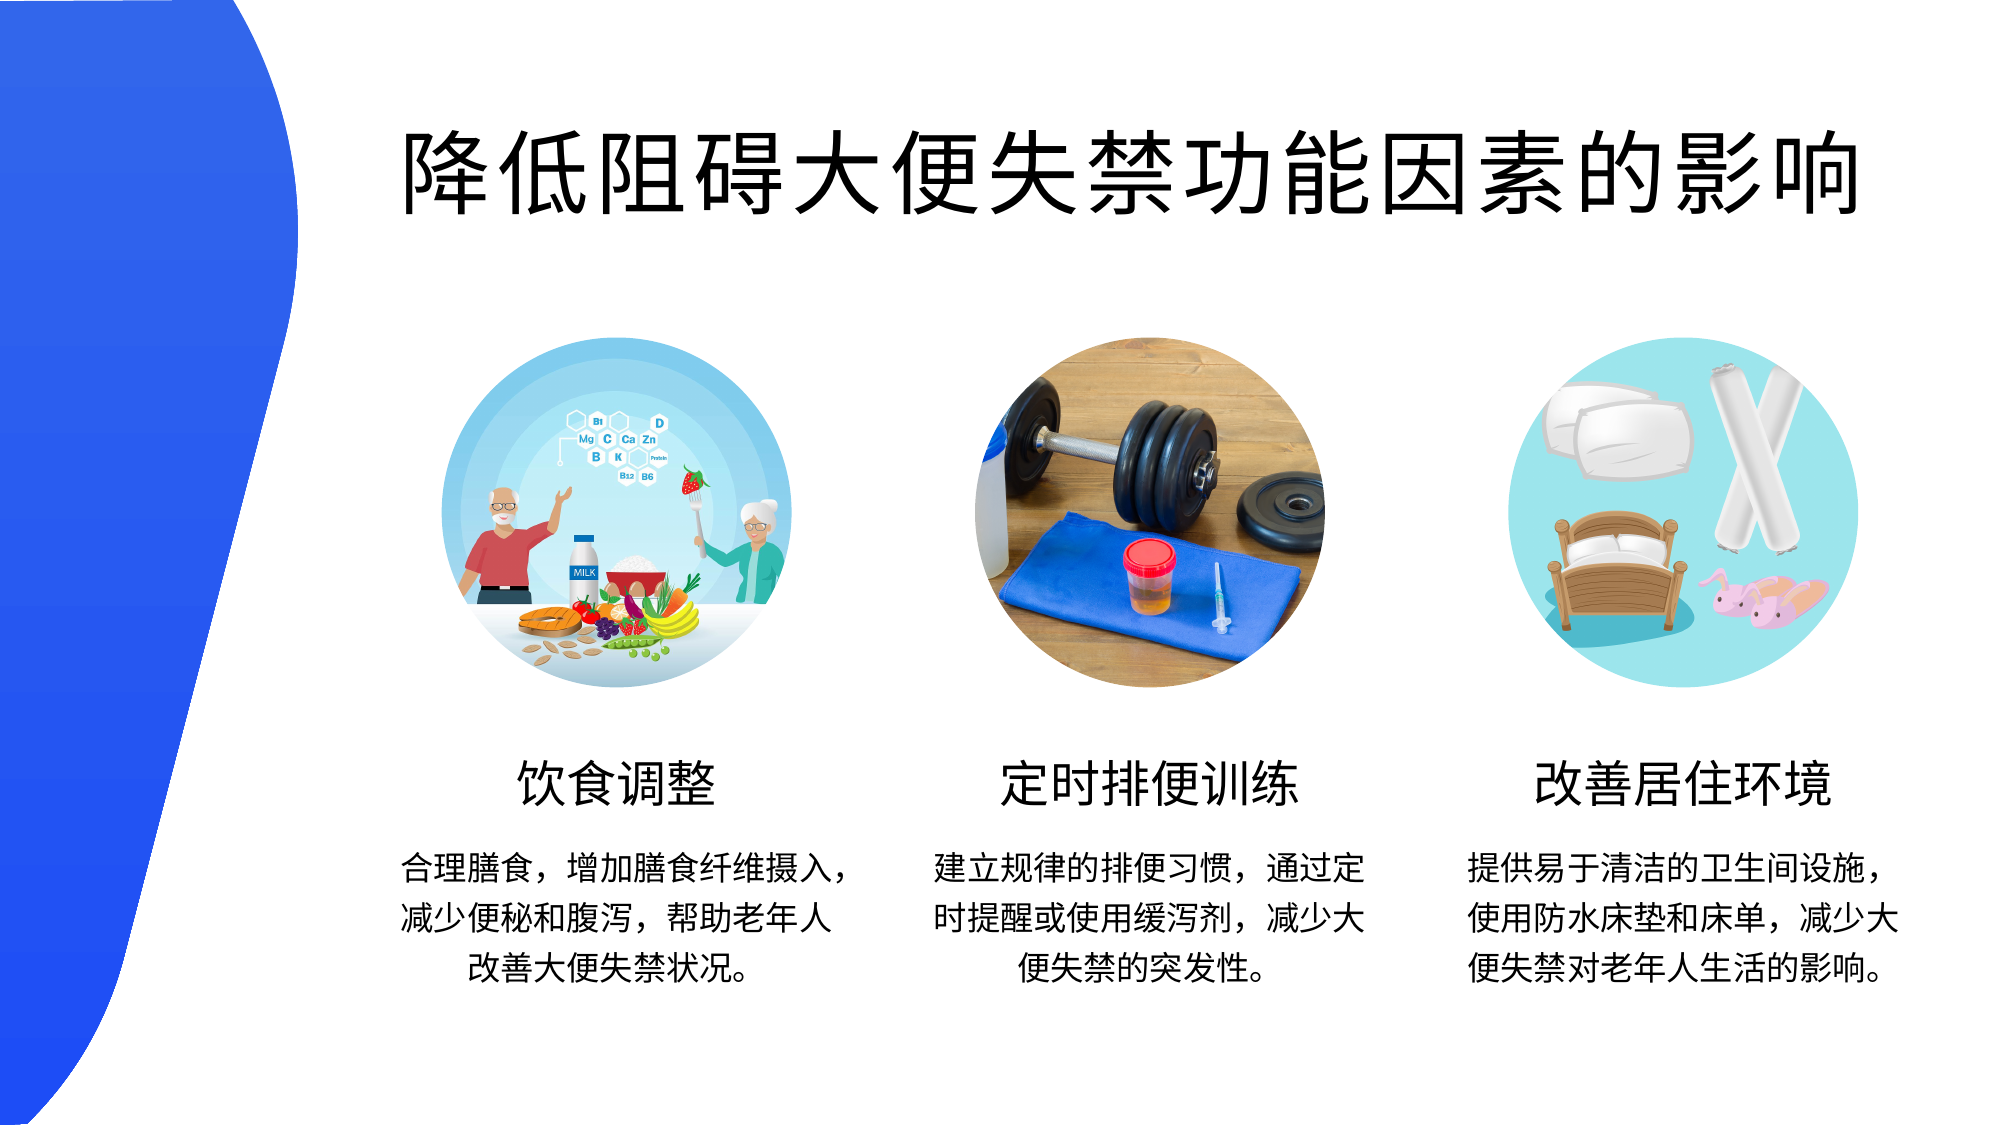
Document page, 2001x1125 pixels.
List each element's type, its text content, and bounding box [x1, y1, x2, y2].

title 降低阻碍大便失禁功能因素的影响 [399, 99, 1923, 225]
text_box [0, 0, 299, 1125]
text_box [393, 336, 1907, 988]
